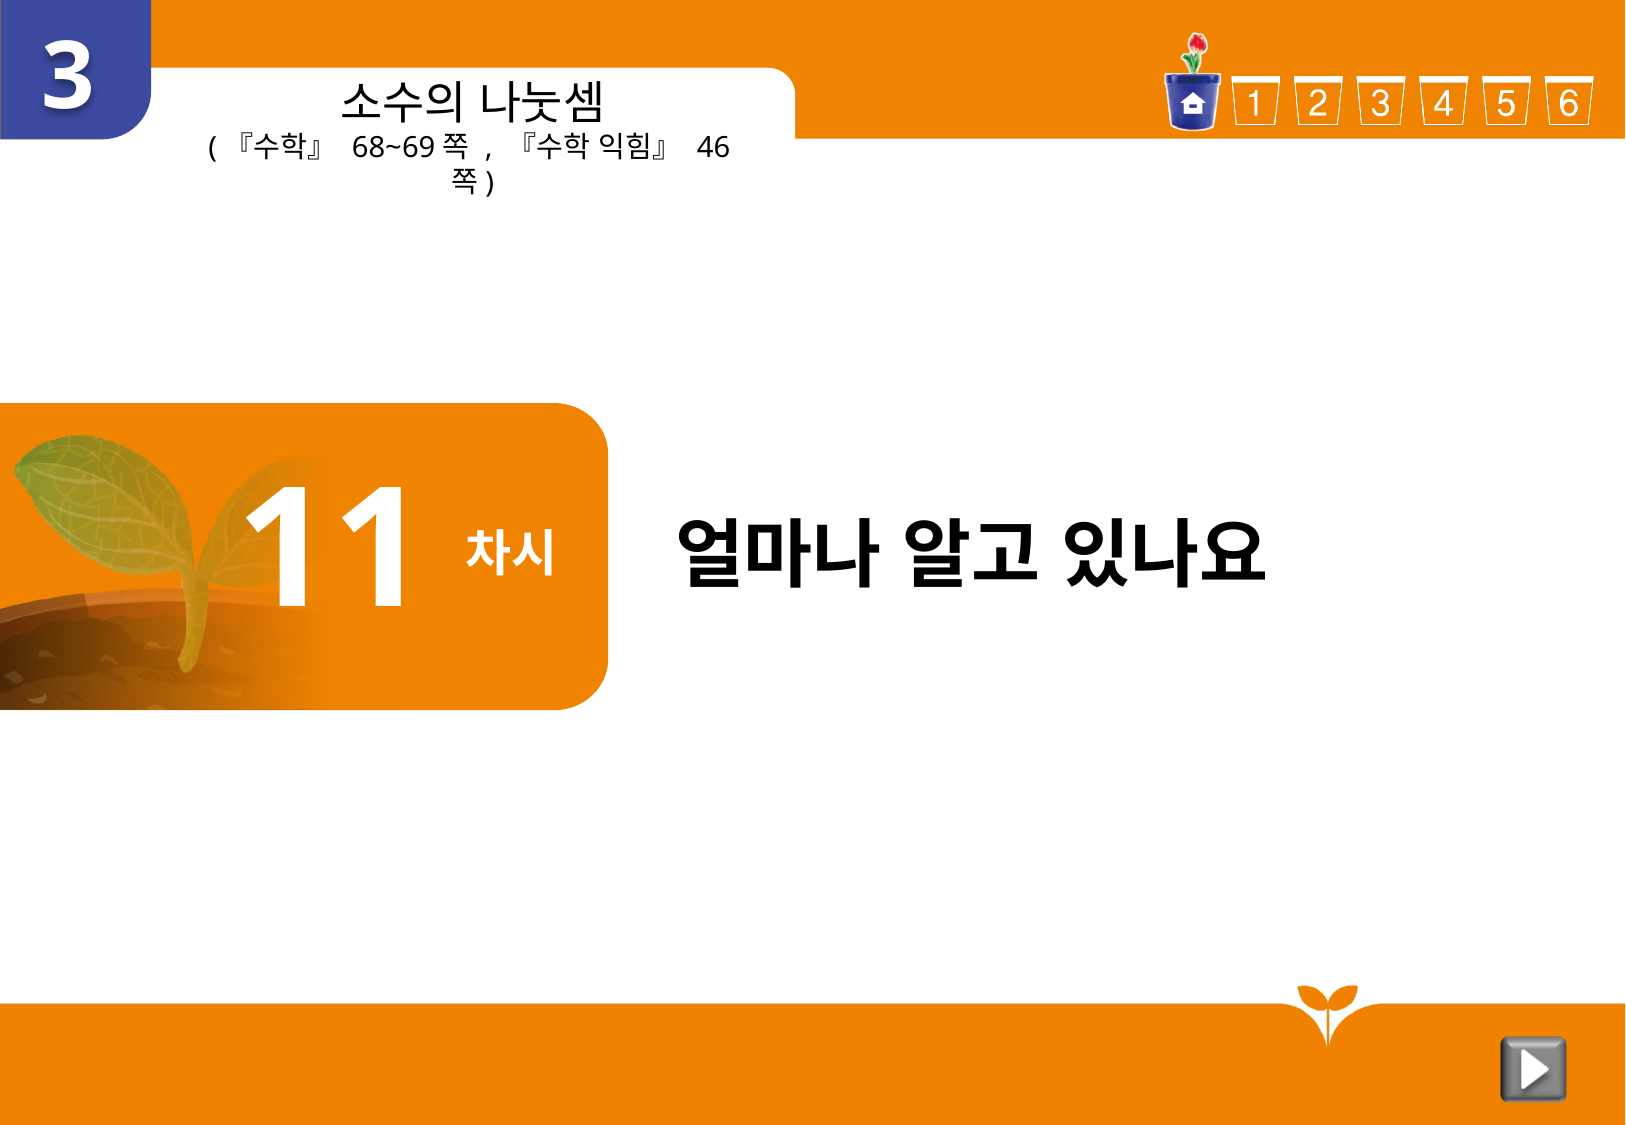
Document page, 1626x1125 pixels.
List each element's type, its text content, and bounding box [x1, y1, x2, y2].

picture [0, 435, 397, 723]
picture [1140, 0, 1625, 152]
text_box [221, 432, 586, 650]
text_box 소수의 나눗셈 (『수학』 68~69쪽 , 『수학 익힘』 46쪽) [180, 66, 766, 241]
text_box 얼마나 알고 있나요 [660, 499, 1468, 604]
text_box 3 [26, 6, 130, 135]
picture [0, 985, 1626, 1125]
